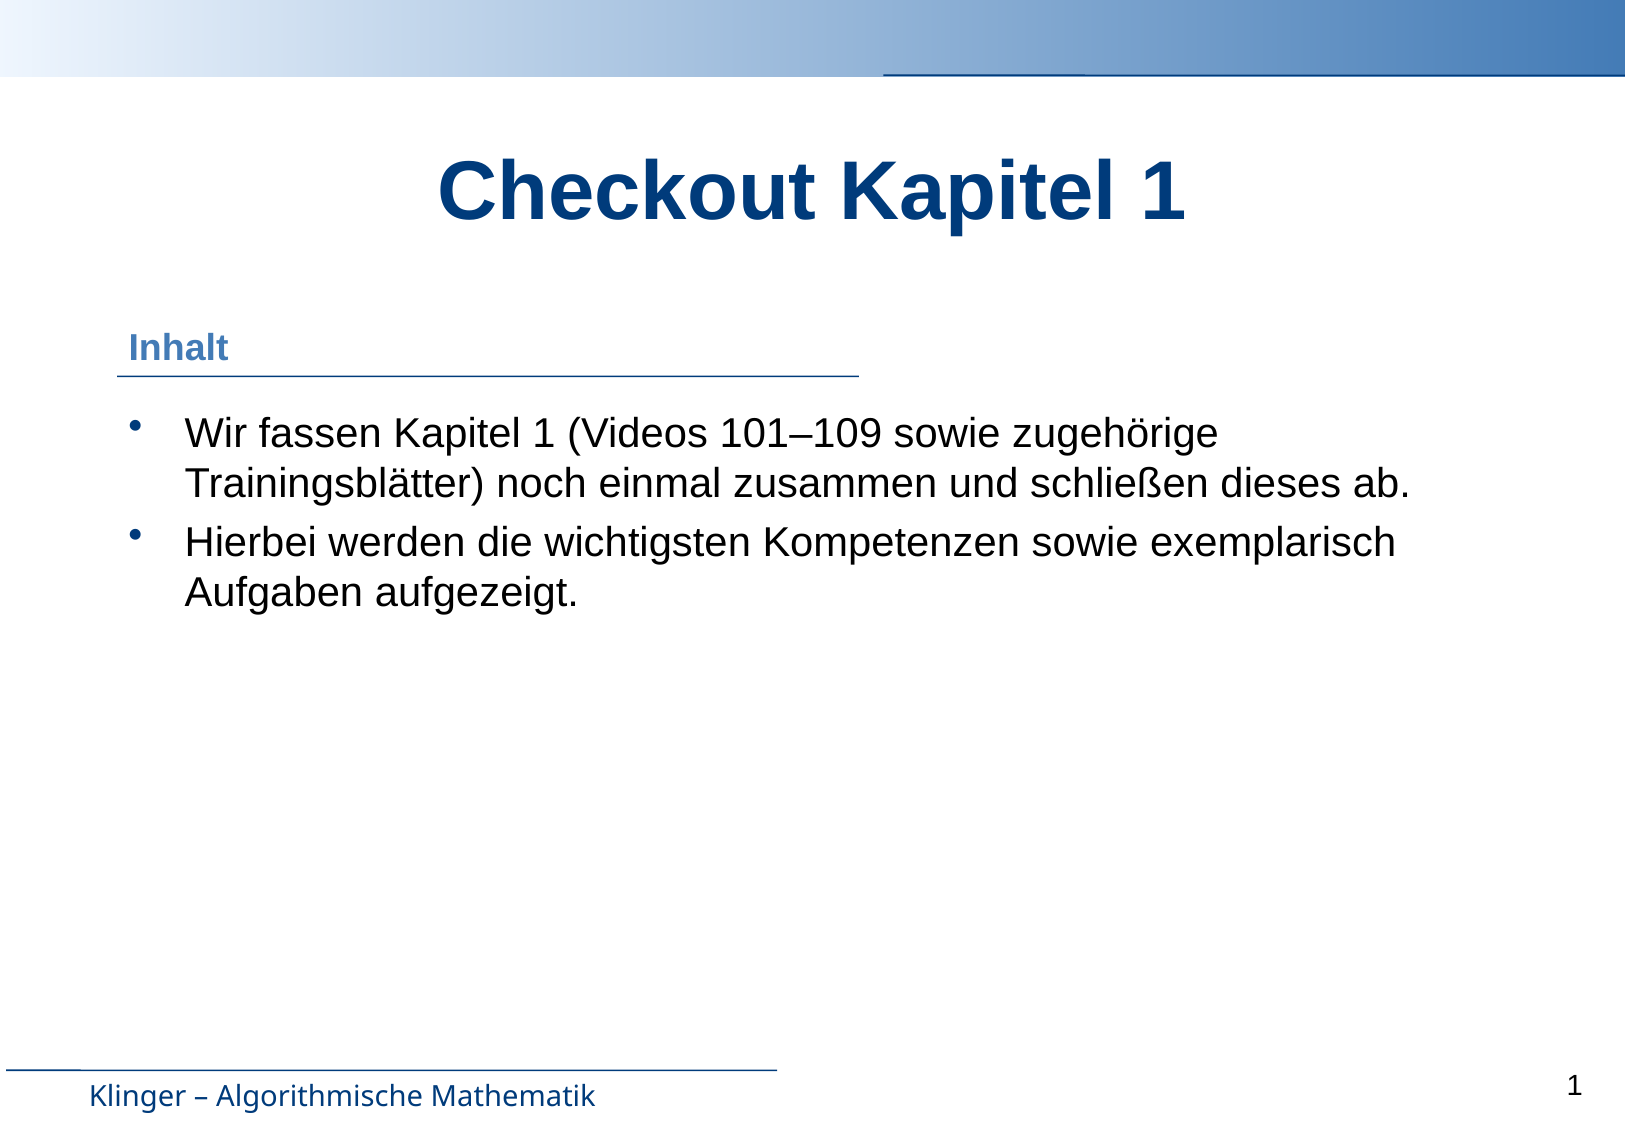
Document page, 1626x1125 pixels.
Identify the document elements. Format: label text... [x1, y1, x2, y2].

slide_number 1 [1259, 1059, 1598, 1110]
list Wir fassen Kapitel 1 (Videos 101–109 sowie zugehörige Trainingsblätter) noch einmal zusammen und schließen dieses ab. Hierbei werden die wichtigsten Kompetenzen sowie exemplarisch Aufgaben aufgezeigt. [113, 398, 1512, 1052]
title Checkout Kapitel 1 [0, 149, 1625, 224]
